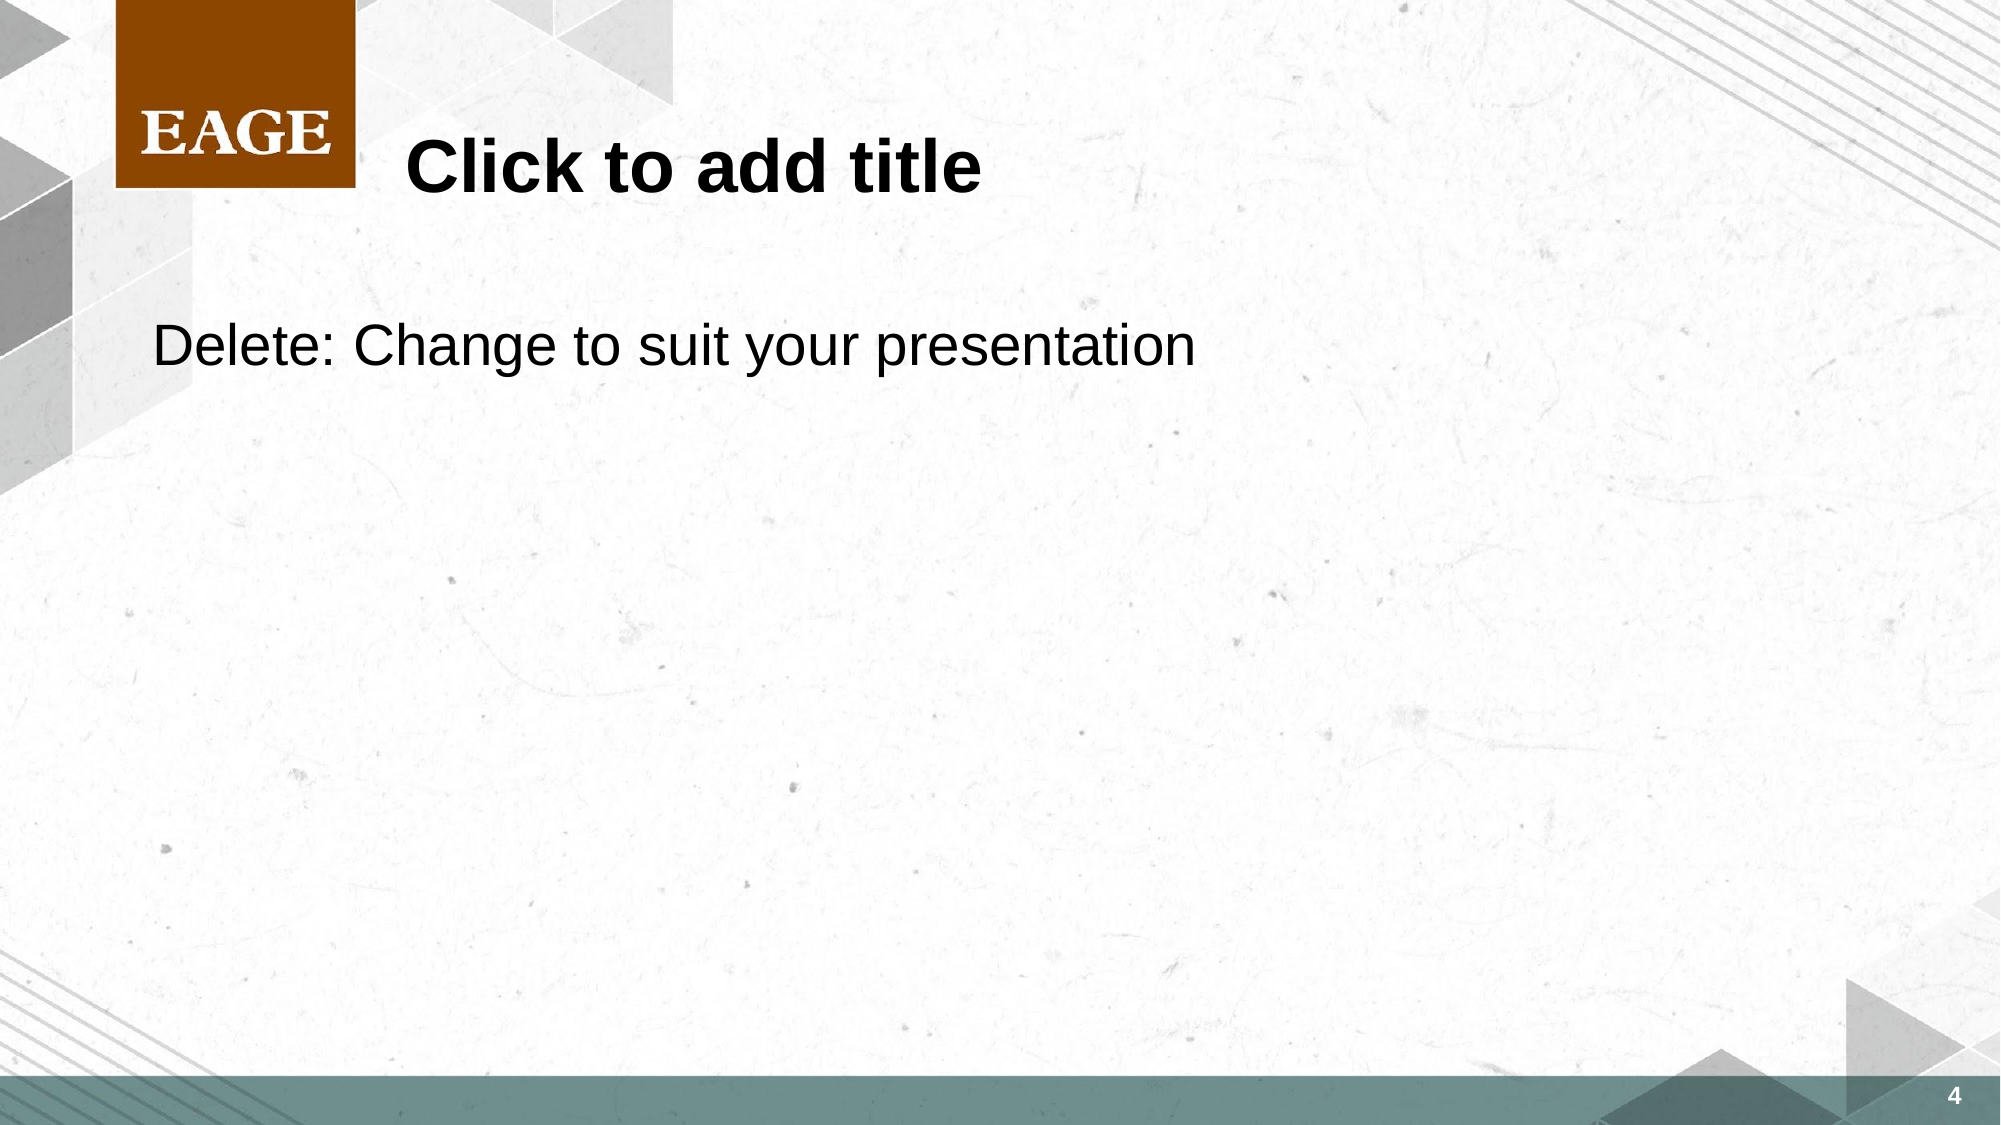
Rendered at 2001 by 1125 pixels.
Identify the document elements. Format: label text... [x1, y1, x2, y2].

slide_number 3 [1526, 1065, 1977, 1125]
title Click to add title [390, 59, 1863, 278]
list Delete: Change to suit your presentation [137, 299, 1863, 1014]
picture [0, 0, 2001, 1125]
